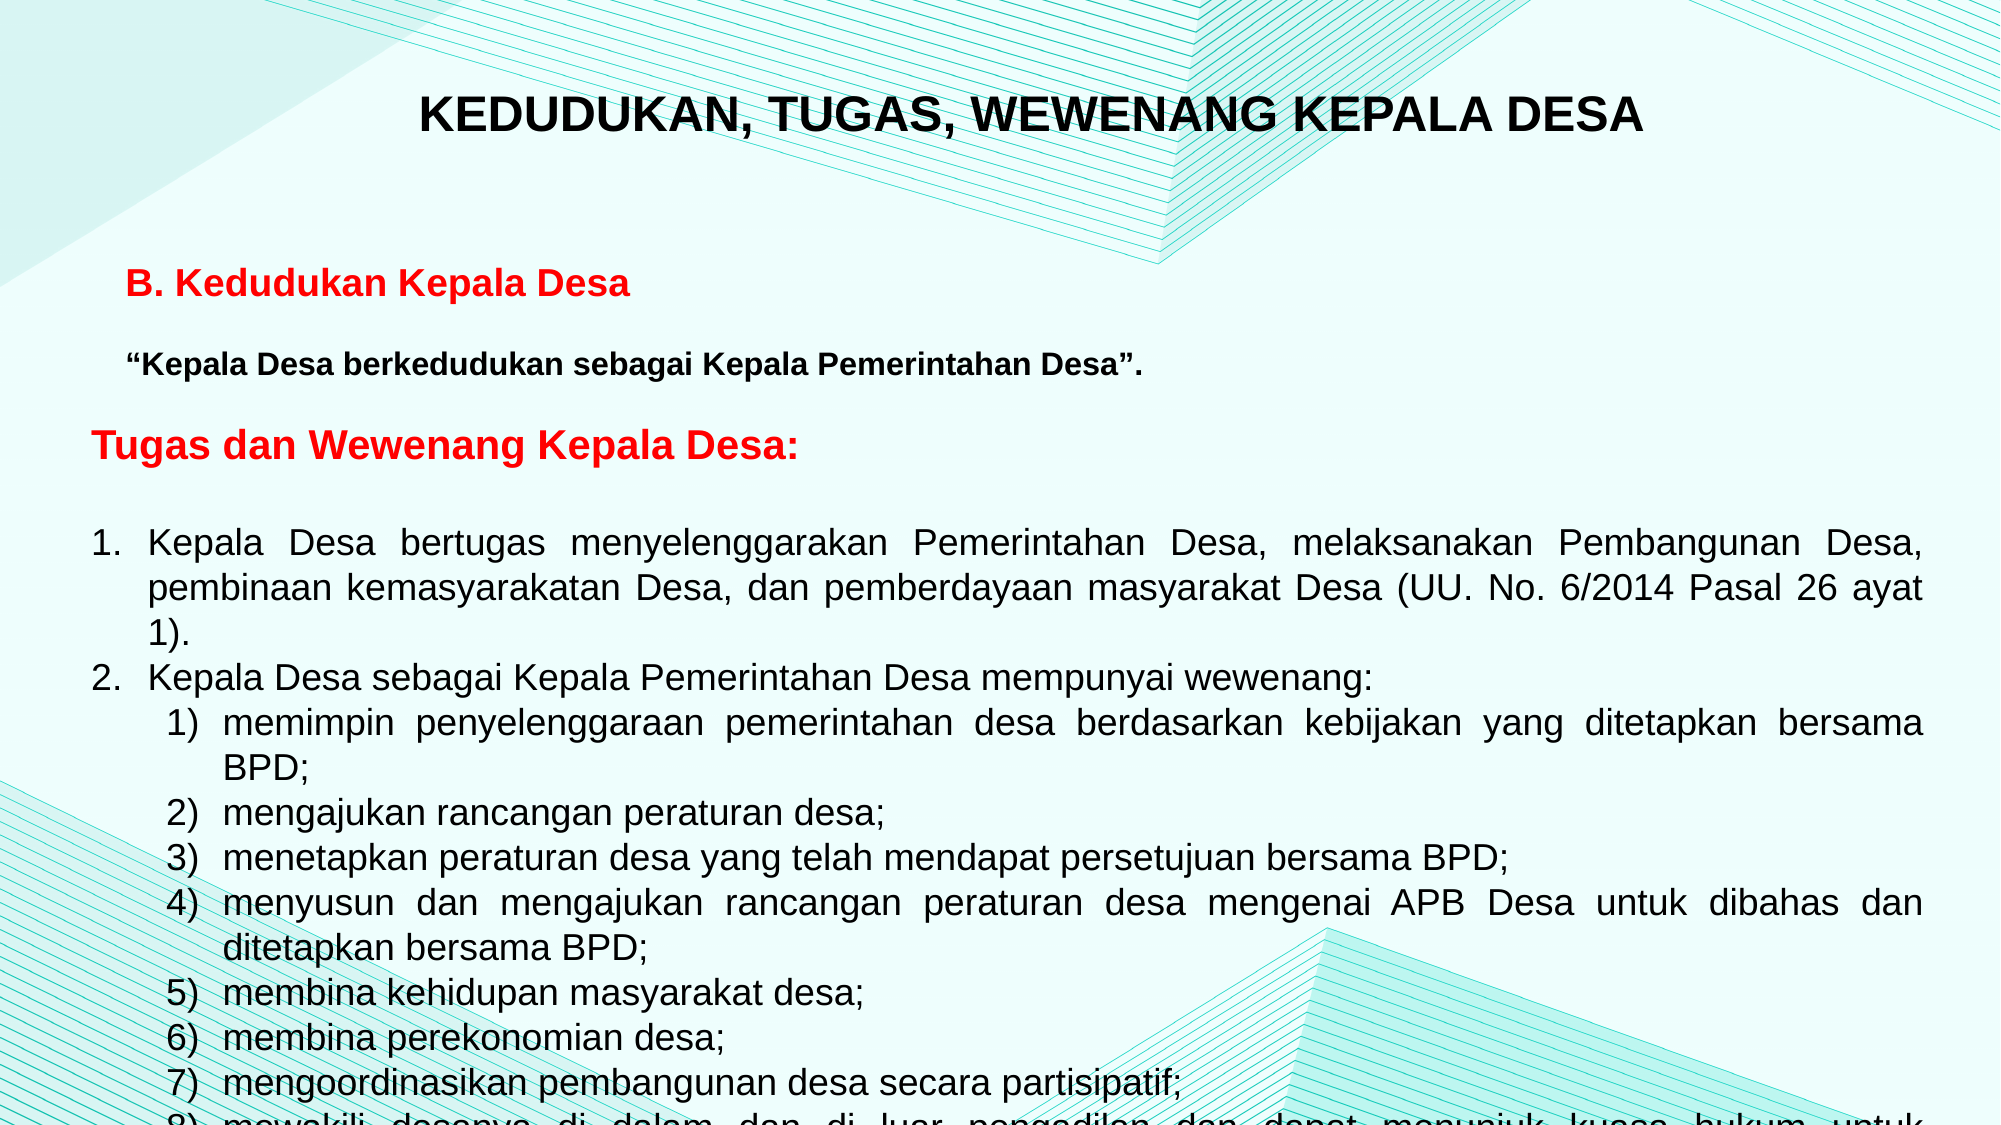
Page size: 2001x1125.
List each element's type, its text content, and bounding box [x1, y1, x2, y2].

title KEDUDUKAN, TUGAS, WEWENANG KEPALA DESA [0, 3, 1989, 221]
text_box Tugas dan Wewenang Kepala Desa: Kepala Desa bertugas menyelenggarakan Pemerintahan Desa, melaksanakan Pembangunan Desa, pembinaan kemasyarakatan Desa, dan pemberdayaan masyarakat Desa (UU. No. 6/2014 Pasal 26 ayat 1). Kepala Desa sebagai Kepala Pemerintahan Desa mempunyai wewenang: memimpin penyelenggaraan pemerintahan desa berdasarkan kebijakan yang ditetapkan bersama BPD; mengajukan rancangan peraturan desa; menetapkan peraturan desa yang telah mendapat persetujuan bersama BPD; menyusun dan mengajukan rancangan peraturan desa mengenai APB Desa untuk dibahas dan ditetapkan bersama BPD; membina kehidupan masyarakat desa; membina perekonomian desa; mengoordinasikan pembangunan desa secara partisipatif; mewakili desanya di dalam dan di luar pengadilan dan dapat menunjuk kuasa hukum untuk mewakilinya sesuai dengan peraturan perundang-undangan; dan melaksanakan wewenang lain sesuai dengan peraturan perundang-undangan. [76, 410, 1939, 1125]
list B. Kedudukan Kepala Desa “Kepala Desa berkedudukan sebagai Kepala Pemerintahan Desa”. [110, 255, 1890, 390]
picture [0, 0, 2001, 1125]
